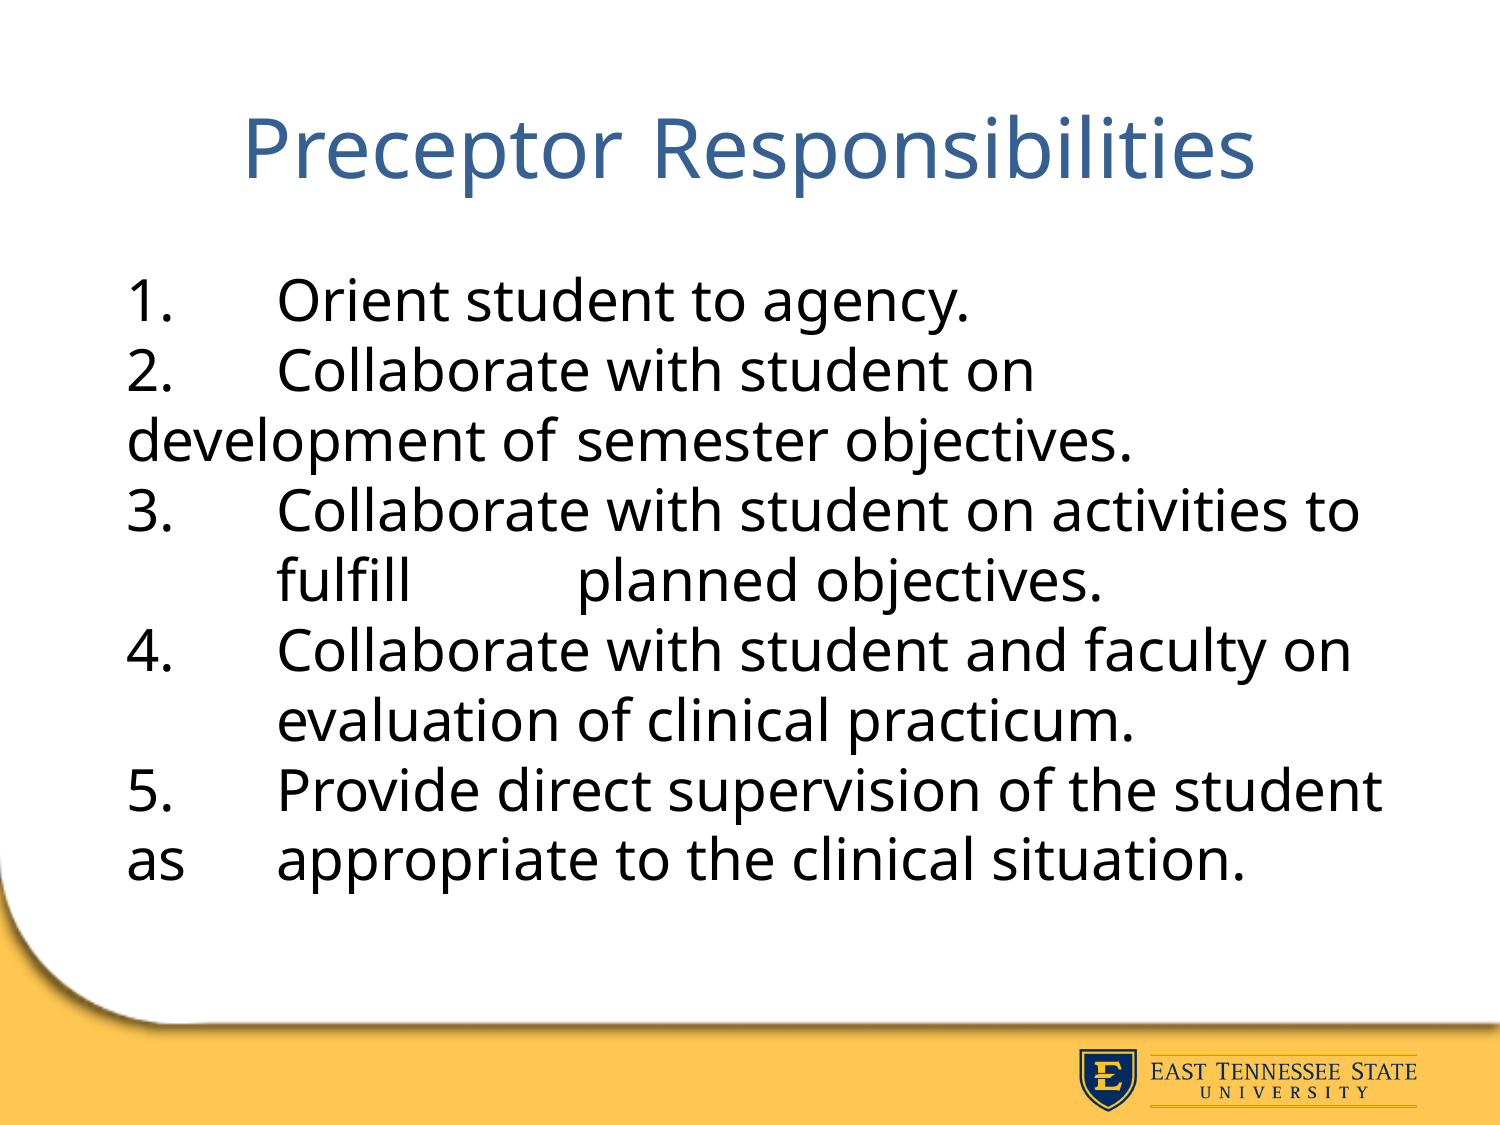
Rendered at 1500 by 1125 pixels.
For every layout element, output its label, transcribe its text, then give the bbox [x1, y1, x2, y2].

picture [0, 0, 1500, 1125]
text_box 1. Orient student to agency. 2. Collaborate with student on development of semester objectives. 3. Collaborate with student on activities to fulfill planned objectives. 4. Collaborate with student and faculty on evaluation of clinical practicum. 5. Provide direct supervision of the student as appropriate to the clinical situation. [97, 255, 1413, 900]
text_box Preceptor Responsibilities [74, 48, 1425, 236]
